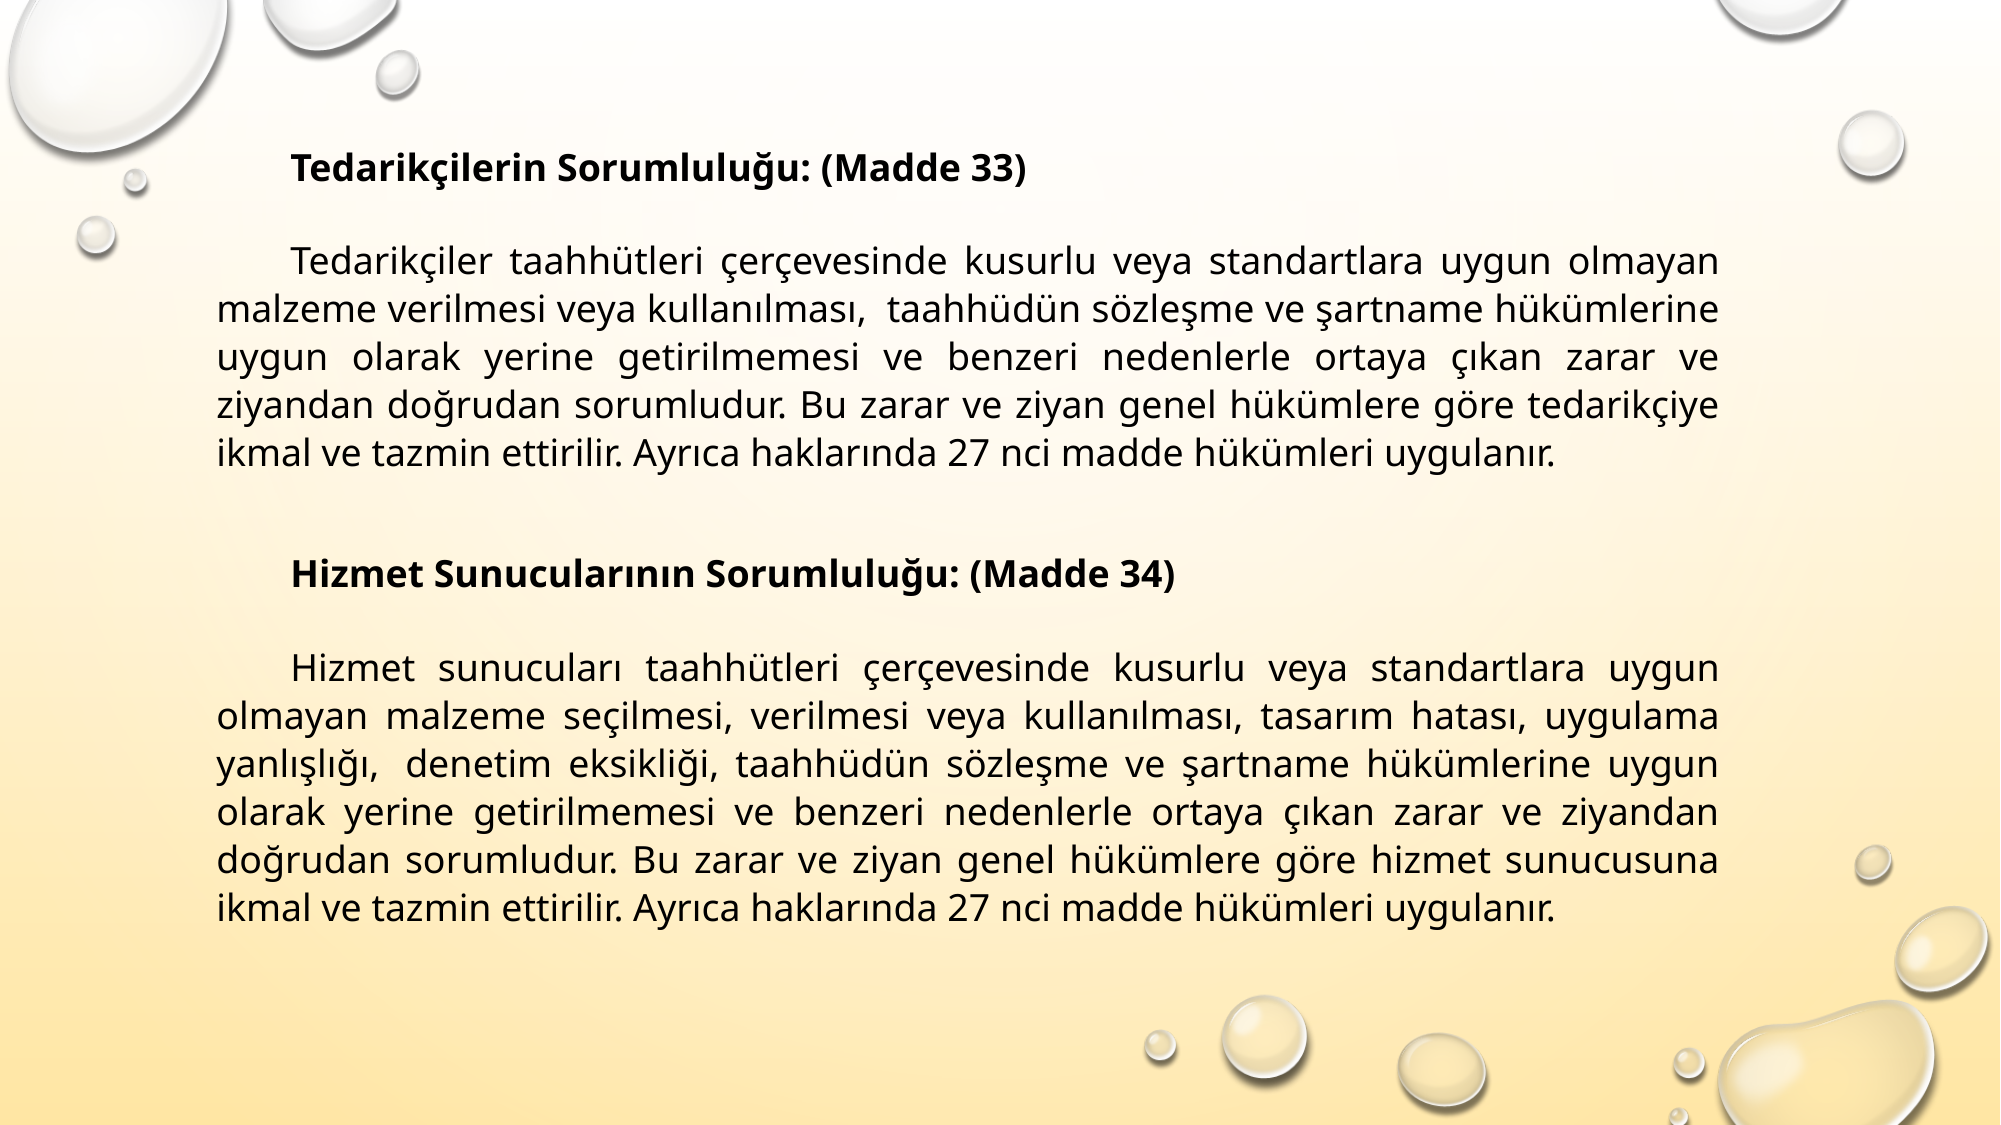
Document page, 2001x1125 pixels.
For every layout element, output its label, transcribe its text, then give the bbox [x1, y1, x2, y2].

picture [0, 0, 2000, 1125]
text_box Tedarikçilerin Sorumluluğu: (Madde 33) Tedarikçiler taahhütleri çerçevesinde kusurlu veya standartlara uygun olmayan malzeme verilmesi veya kullanılması, taahhüdün sözleşme ve şartname hükümlerine uygun olarak yerine getirilmemesi ve benzeri nedenlerle ortaya çıkan zarar ve ziyandan doğrudan sorumludur. Bu zarar ve ziyan genel hükümlere göre tedarikçiye ikmal ve tazmin ettirilir. Ayrıca haklarında 27 nci madde hükümleri uygulanır. Hizmet Sunucularının Sorumluluğu: (Madde 34) Hizmet sunucuları taahhütleri çerçevesinde kusurlu veya standartlara uygun olmayan malzeme seçilmesi, verilmesi veya kullanılması, tasarım hatası, uygulama yanlışlığı, denetim eksikliği, taahhüdün sözleşme ve şartname hükümlerine uygun olarak yerine getirilmemesi ve benzeri nedenlerle ortaya çıkan zarar ve ziyandan doğrudan sorumludur. Bu zarar ve ziyan genel hükümlere göre hizmet sunucusuna ikmal ve tazmin ettirilir. Ayrıca haklarında 27 nci madde hükümleri uygulanır. [201, 136, 1736, 937]
